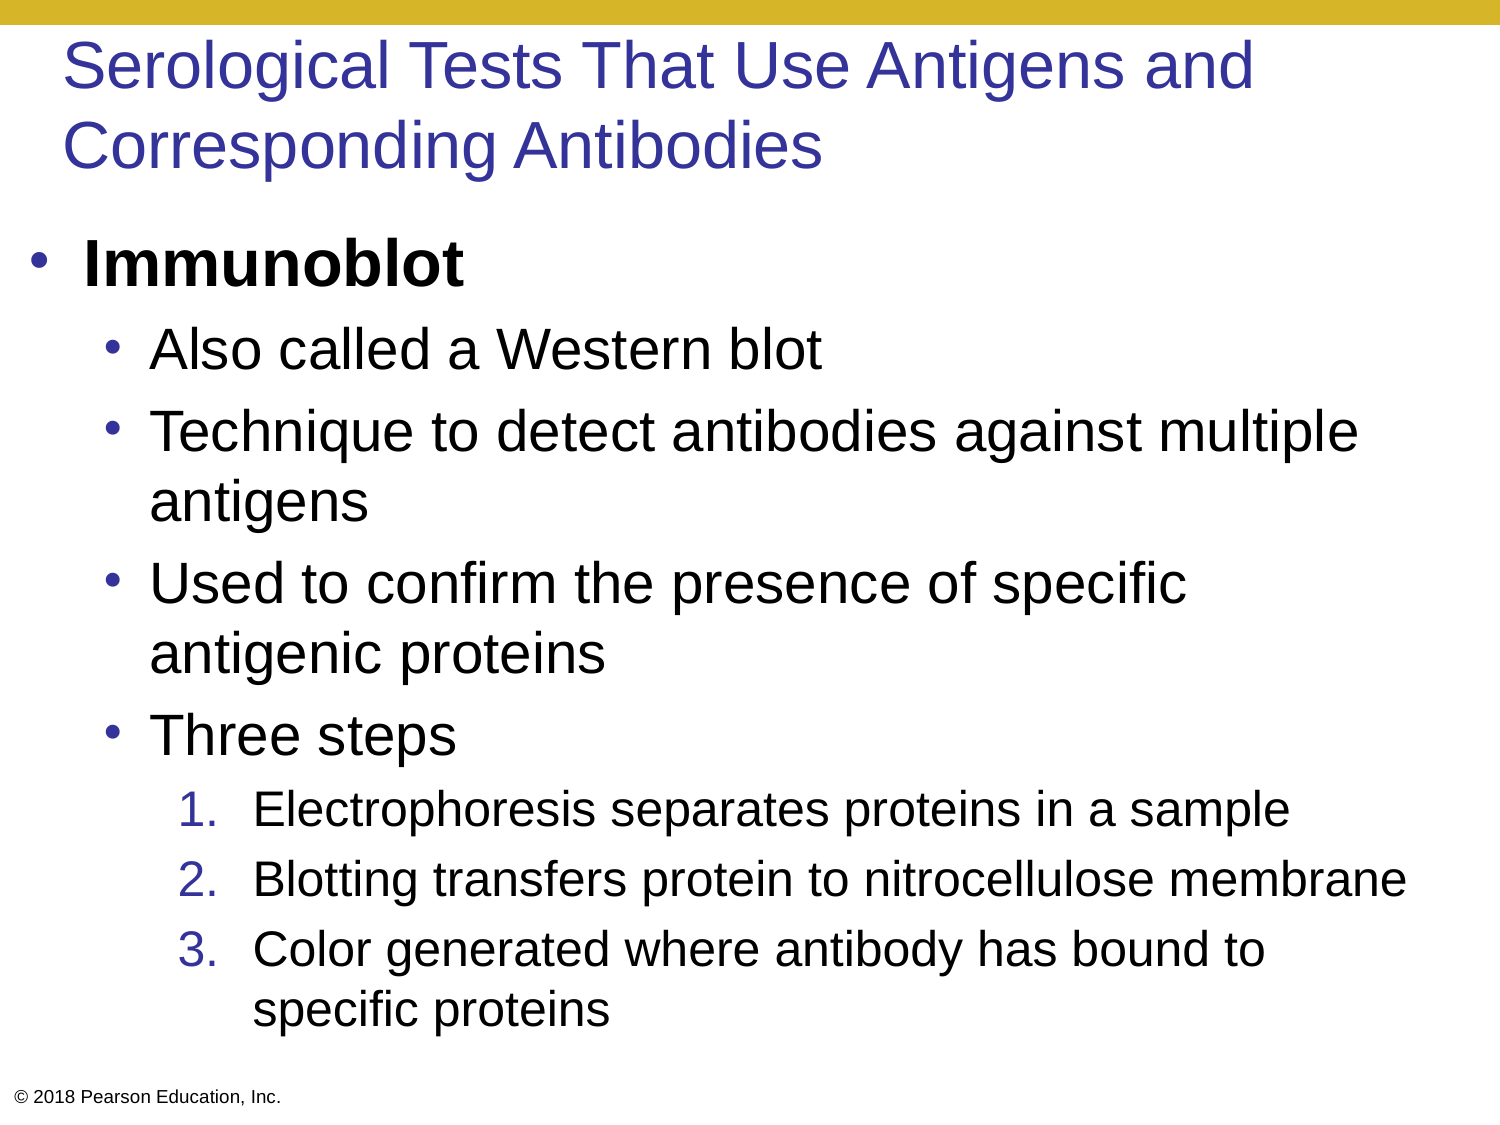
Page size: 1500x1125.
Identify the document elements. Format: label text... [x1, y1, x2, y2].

title Serological Tests That Use Antigens and Corresponding Antibodies [0, 14, 1500, 192]
list Immunoblot Also called a Western blot Technique to detect antibodies against multiple antigens Used to confirm the presence of specific antigenic proteins Three steps Electrophoresis separates proteins in a sample Blotting transfers protein to nitrocellulose membrane Color generated where antibody has bound to specific proteins [12, 212, 1438, 1063]
